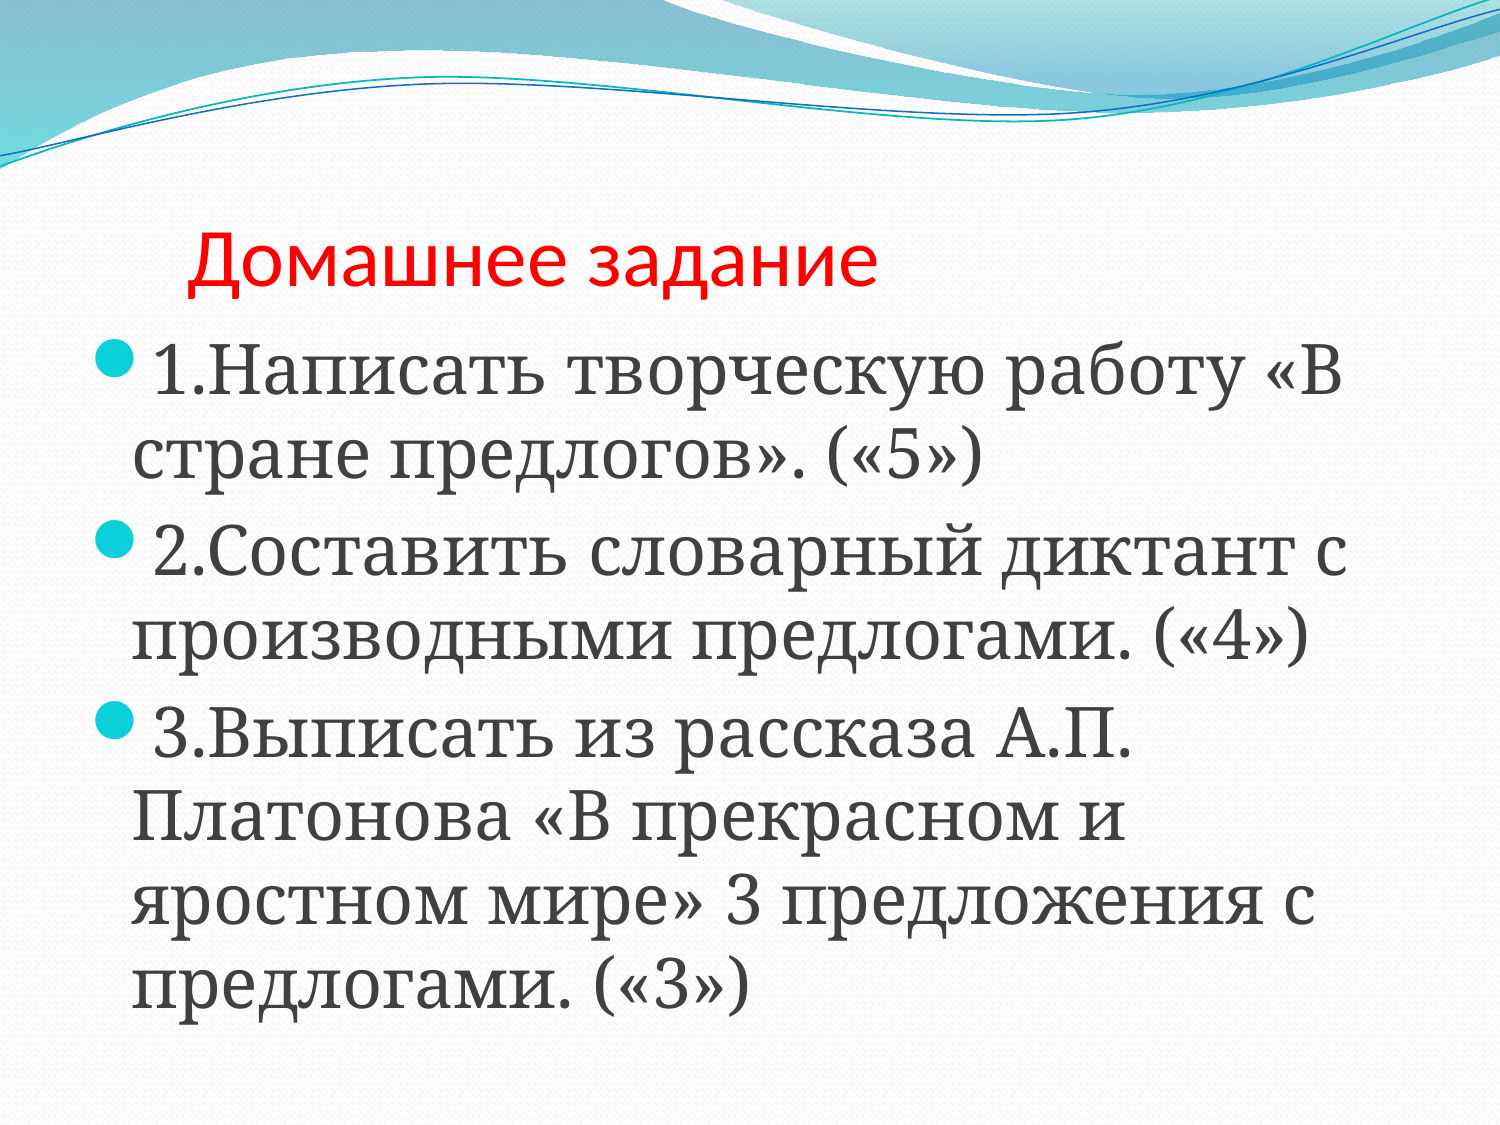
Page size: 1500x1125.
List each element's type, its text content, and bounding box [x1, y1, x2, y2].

title Домашнее задание [75, 115, 1425, 303]
list 1.Написать творческую работу «В стране предлогов». («5») 2.Составить словарный диктант с производными предлогами. («4») 3.Выписать из рассказа А.П. Платонова «В прекрасном и яростном мире» 3 предложения с предлогами. («3») [75, 317, 1425, 1038]
